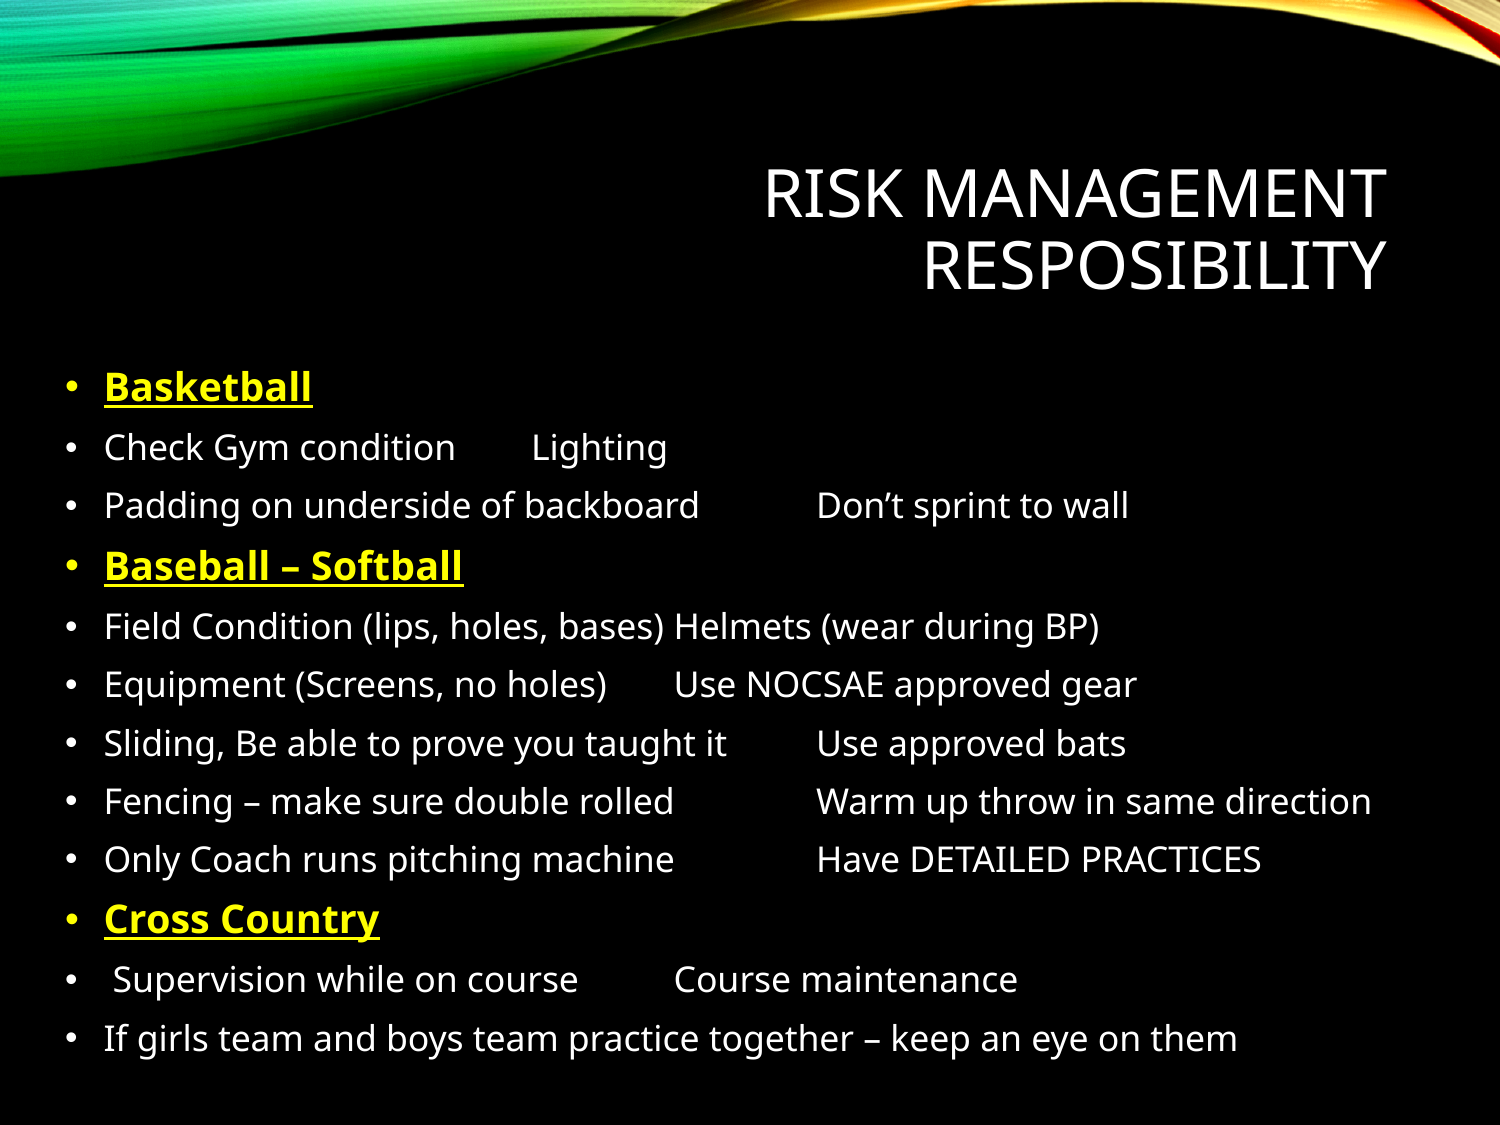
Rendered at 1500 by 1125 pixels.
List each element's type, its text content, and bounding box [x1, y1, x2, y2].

list Basketball Check Gym condition Lighting Padding on underside of backboard Don’t sprint to wall Baseball – Softball Field Condition (lips, holes, bases) Helmets (wear during BP) Equipment (Screens, no holes) Use NOCSAE approved gear Sliding, Be able to prove you taught it Use approved bats Fencing – make sure double rolled Warm up throw in same direction Only Coach runs pitching machine Have DETAILED PRACTICES Cross Country Supervision while on course Course maintenance If girls team and boys team practice together – keep an eye on them [50, 360, 1463, 1075]
title RISK MANAGEMENT RESPOSIBILITY [356, 125, 1403, 338]
picture [0, 0, 1500, 178]
